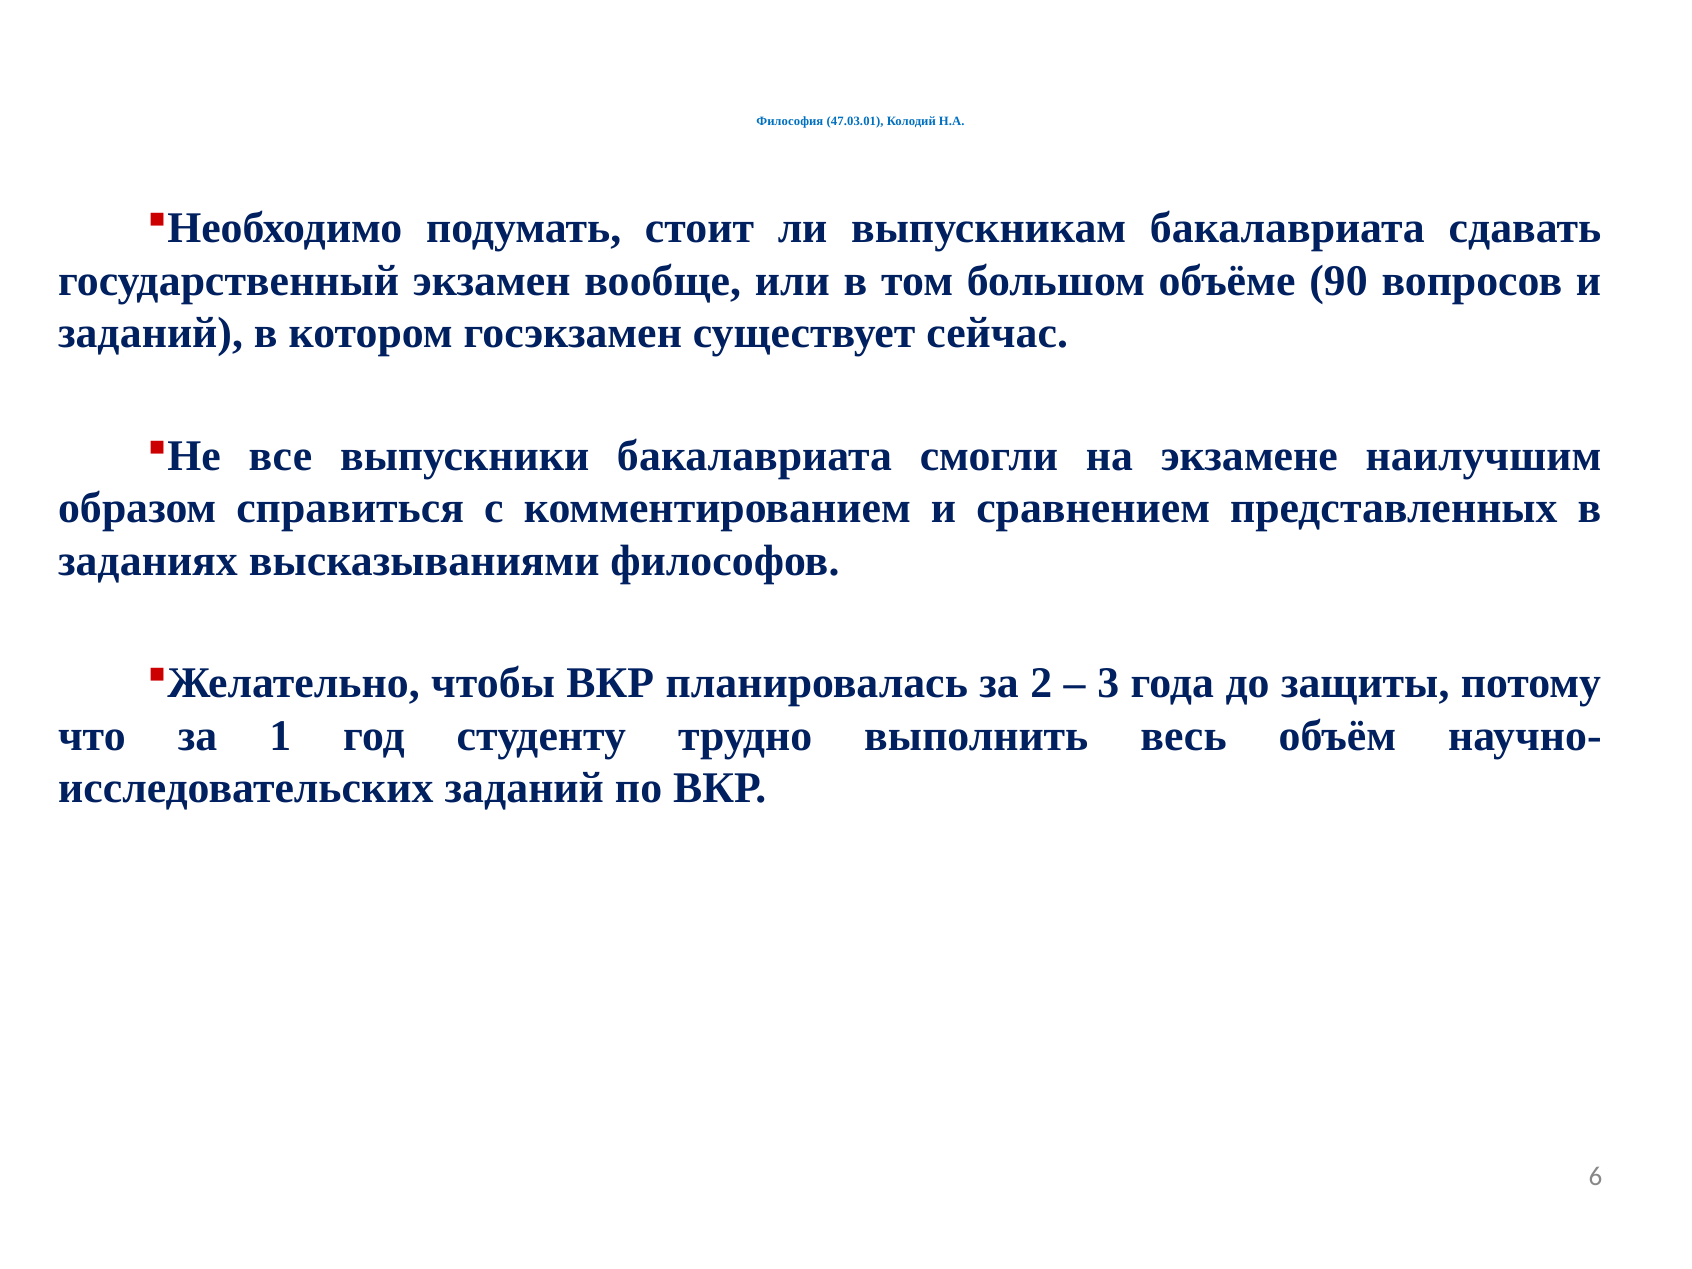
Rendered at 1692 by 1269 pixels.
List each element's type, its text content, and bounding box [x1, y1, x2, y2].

slide_number 6 [1228, 1150, 1611, 1199]
title Философия (47.03.01), Колодий Н.А. [109, 20, 1613, 137]
list Необходимо подумать, стоит ли выпускникам бакалавриата сдавать государственный экзамен вообще, или в том большом объёме (90 вопросов и заданий), в котором госэкзамен существует сейчас. Не все выпускники бакалавриата смогли на экзамене наилучшим образом справиться с комментированием и сравнением представленных в заданиях высказываниями философов. Желательно, чтобы ВКР планировалась за 2 – 3 года до защиты, потому что за 1 год студенту трудно выполнить весь объём научно-исследовательских заданий по ВКР. [50, 191, 1611, 1086]
